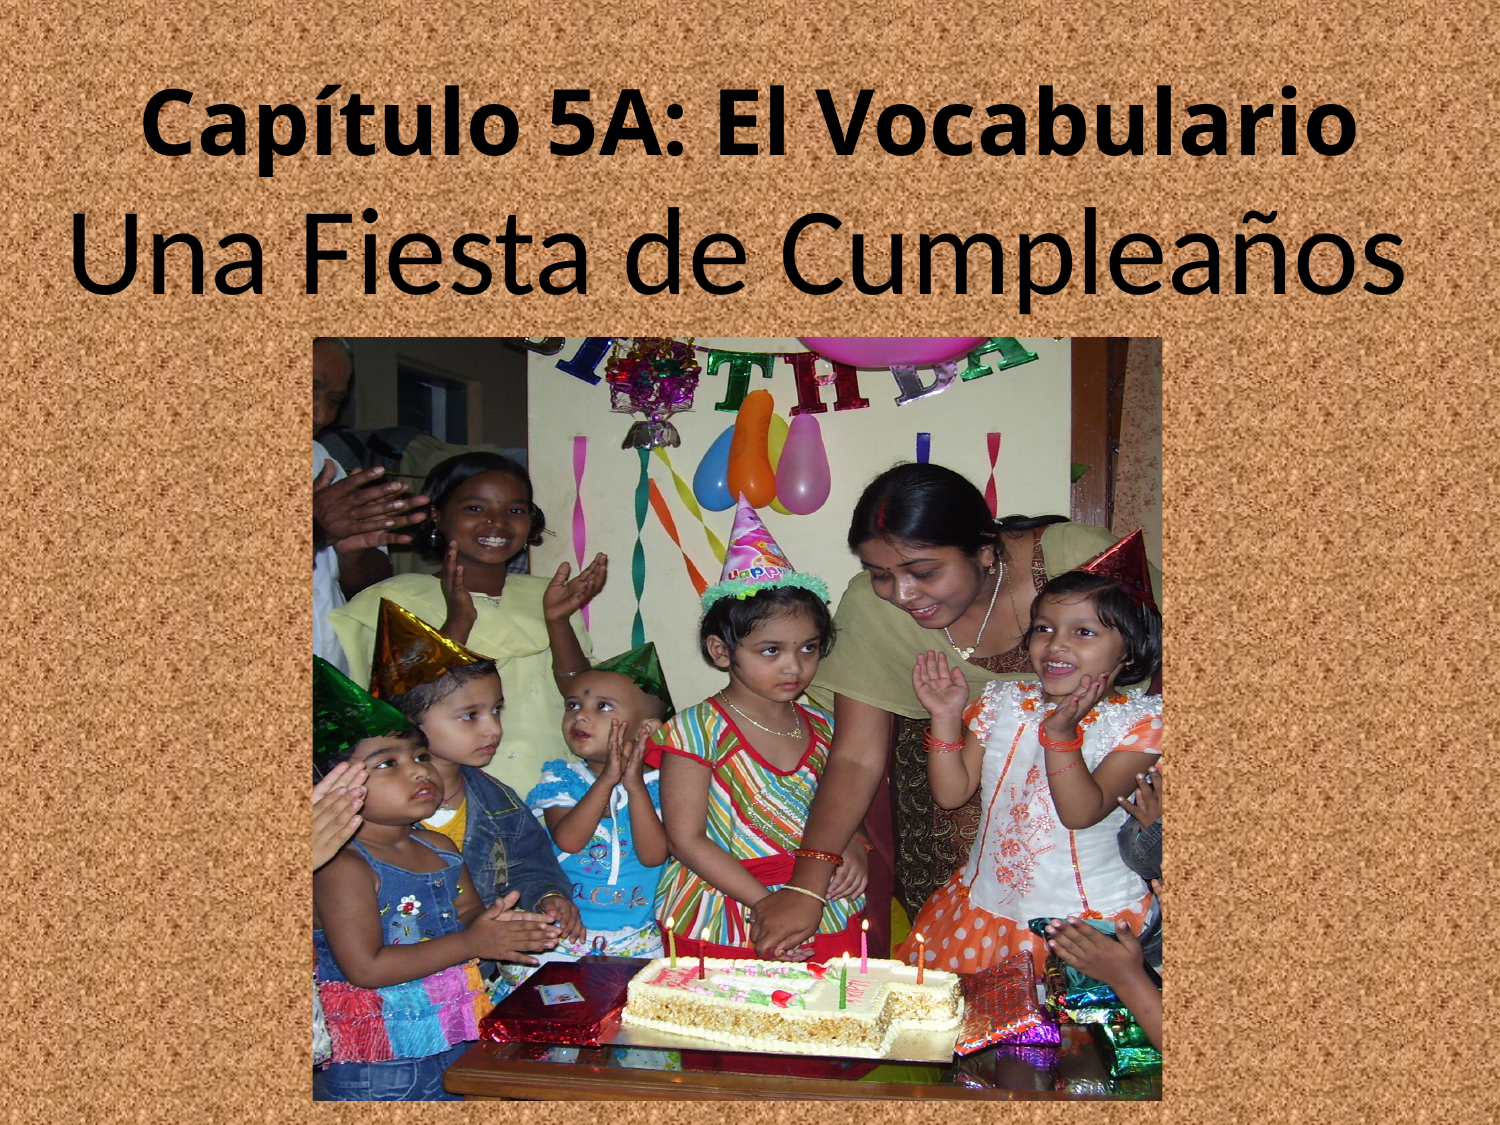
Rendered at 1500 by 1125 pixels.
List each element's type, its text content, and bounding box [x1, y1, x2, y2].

picture [0, 0, 1500, 1125]
list Una Fiesta de Cumpleaños [50, 162, 1500, 400]
title Capítulo 5A: El Vocabulario [75, 24, 1425, 162]
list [312, 337, 1163, 1102]
